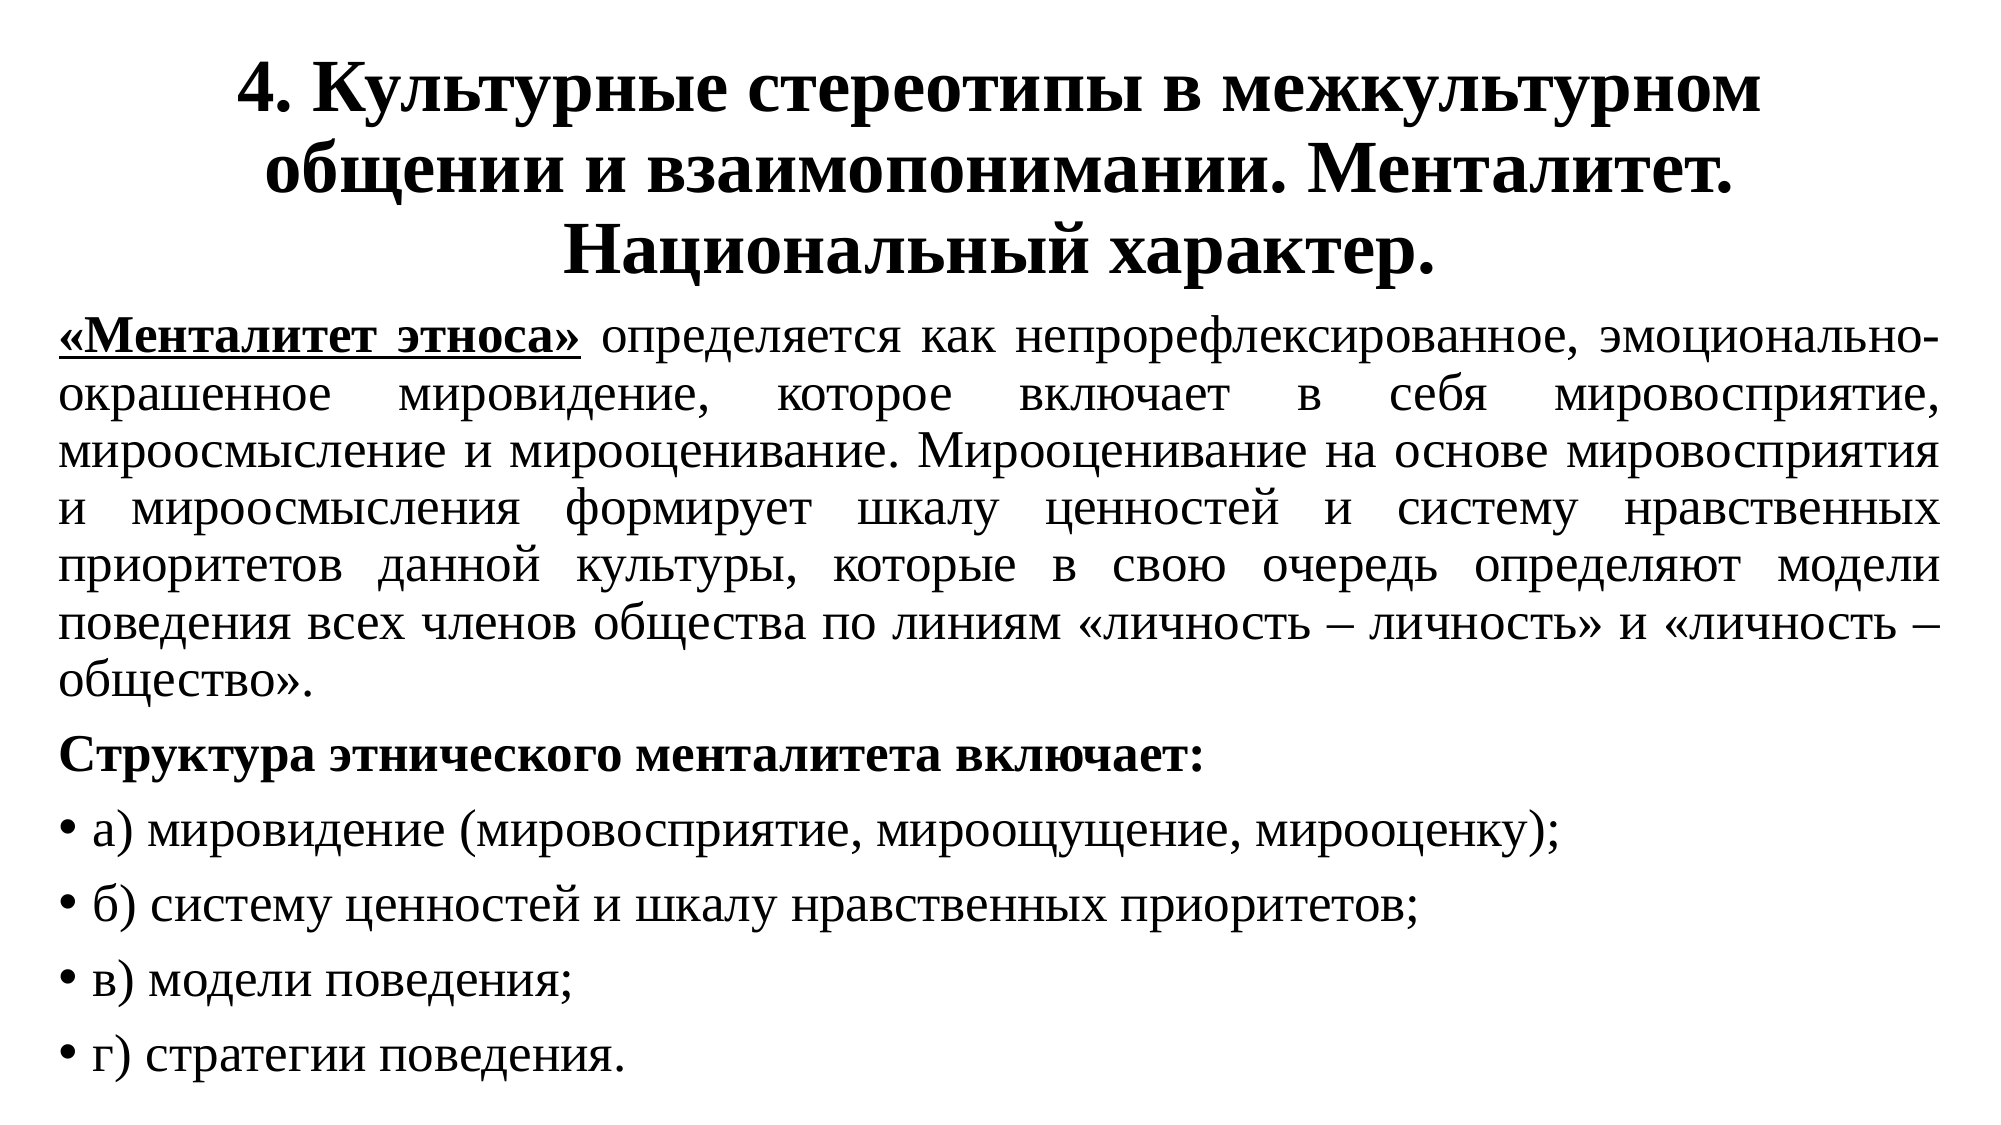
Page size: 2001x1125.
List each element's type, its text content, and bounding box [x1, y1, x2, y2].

title 4. Культурные стереотипы в межкультурном общении и взаимопонимании. Менталитет. Национальный характер. [137, 59, 1863, 278]
list «Менталитет этноса» определяется как непрорефлексированное, эмоционально-окрашенное мировидение, которое включает в себя мировосприятие, мироосмысление и мирооценивание. Мирооценивание на основе мировосприятия и мироосмысления формирует шкалу ценностей и систему нравственных приоритетов данной культуры, которые в свою очередь определяют модели поведения всех членов общества по линиям «личность – личность» и «личность – общество». Структура этнического менталитета включает: а) мировидение (мировосприятие, мироощущение, мирооценку); б) систему ценностей и шкалу нравственных приоритетов; в) модели поведения; г) стратегии поведения. [43, 299, 1956, 1094]
